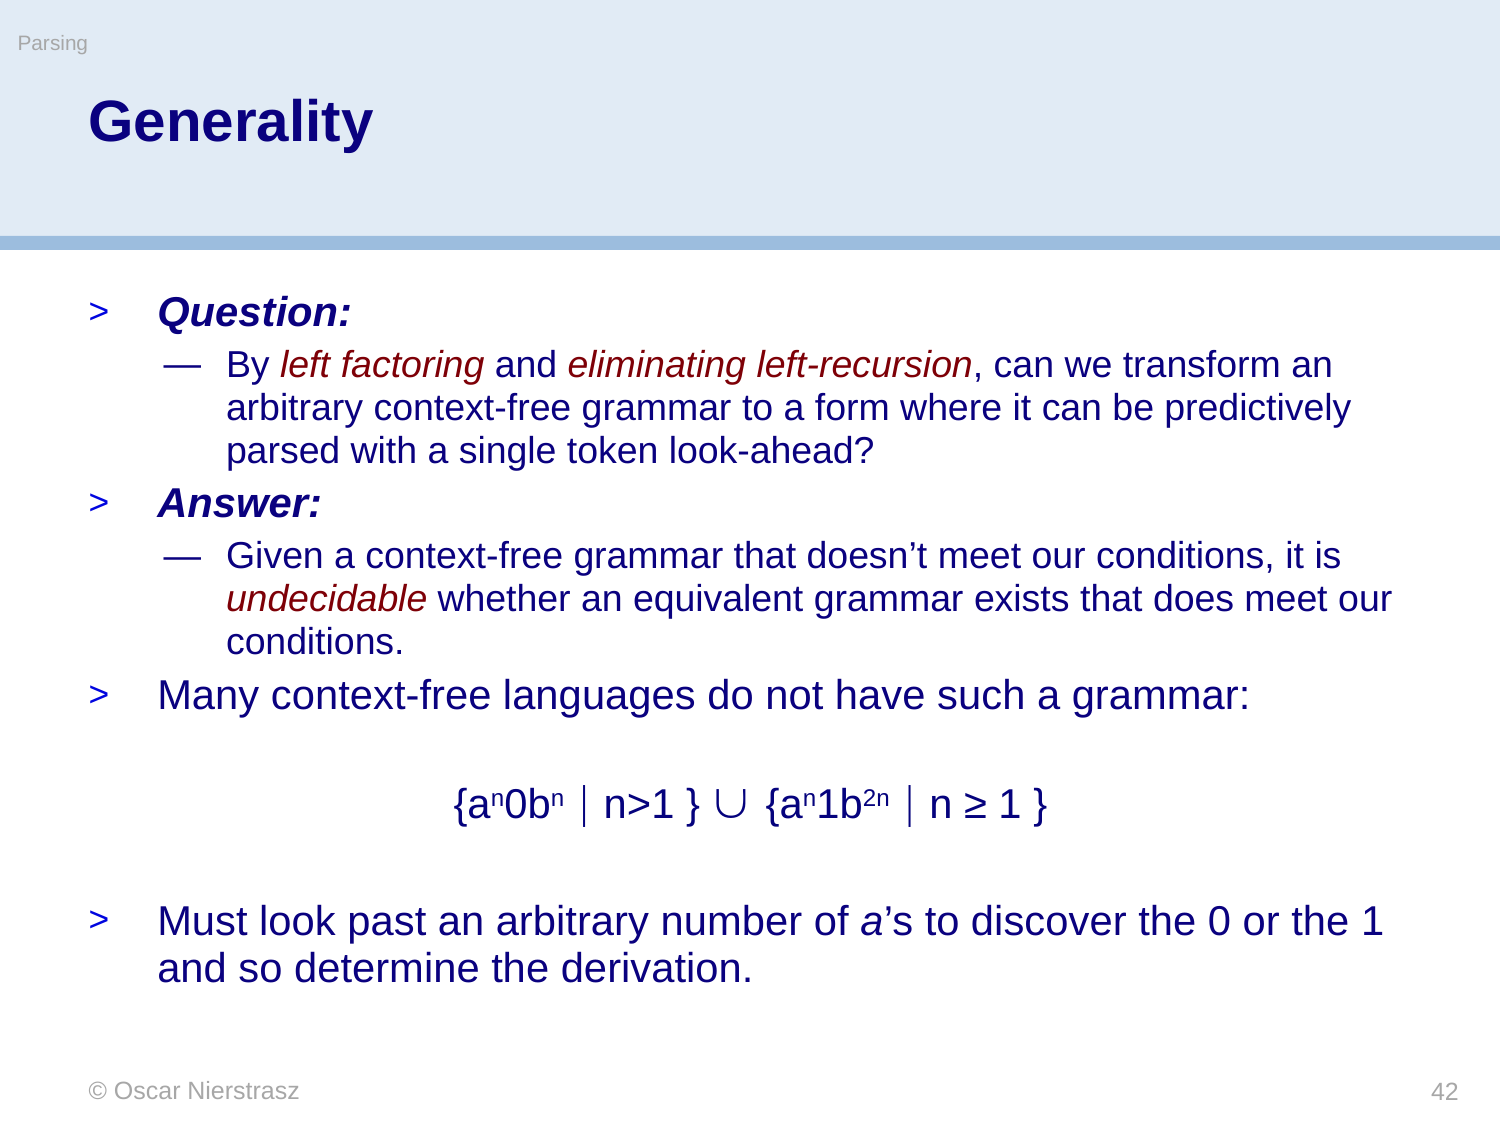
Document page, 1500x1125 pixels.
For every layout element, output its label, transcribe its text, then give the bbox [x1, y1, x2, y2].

slide_number © Oscar Nierstrasz [88, 1073, 715, 1104]
slide_number 42 [1237, 1074, 1460, 1105]
footer Parsing [17, 29, 904, 72]
title Generality [88, 90, 1413, 226]
list Question: By left factoring and eliminating left-recursion, can we transform an arbitrary context-free grammar to a form where it can be predictively parsed with a single token look-ahead? Answer: Given a context-free grammar that doesn’t meet our conditions, it is undecidable whether an equivalent grammar exists that does meet our conditions. Many context-free languages do not have such a grammar: {an0bn  n>1 }  {an1b2n  n ≥ 1 } Must look past an arbitrary number of a’s to discover the 0 or the 1 and so determine the derivation. [88, 271, 1413, 1010]
